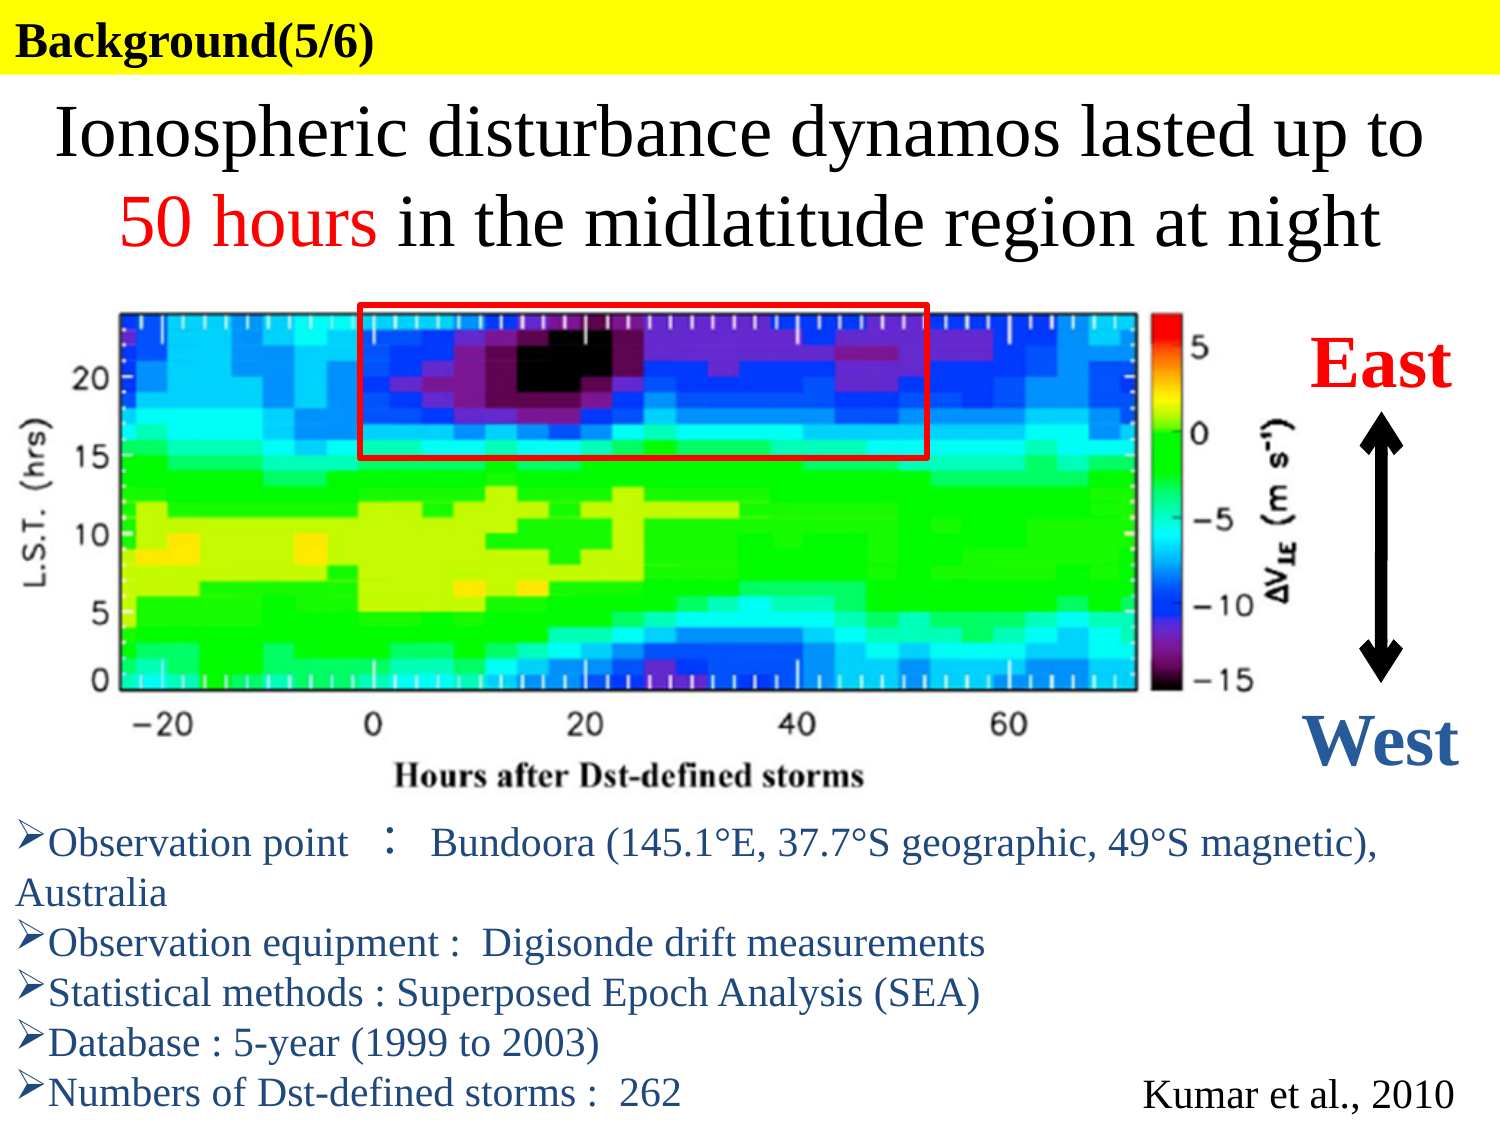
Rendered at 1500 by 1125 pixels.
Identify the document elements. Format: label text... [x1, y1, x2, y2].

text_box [0, 278, 1500, 813]
text_box Background(5/6) [0, 0, 1500, 74]
text_box Observation point ： Bundoora (145.1°E, 37.7°S geographic, 49°S magnetic), Australia Observation equipment : Digisonde drift measurements Statistical methods : Superposed Epoch Analysis (SEA) Database : 5‐year (1999 to 2003) Numbers of Dst-defined storms : 262 [0, 820, 1500, 1122]
text_box Ionospheric disturbance dynamos lasted up to 50 hours in the midlatitude region at night [0, 74, 1500, 269]
